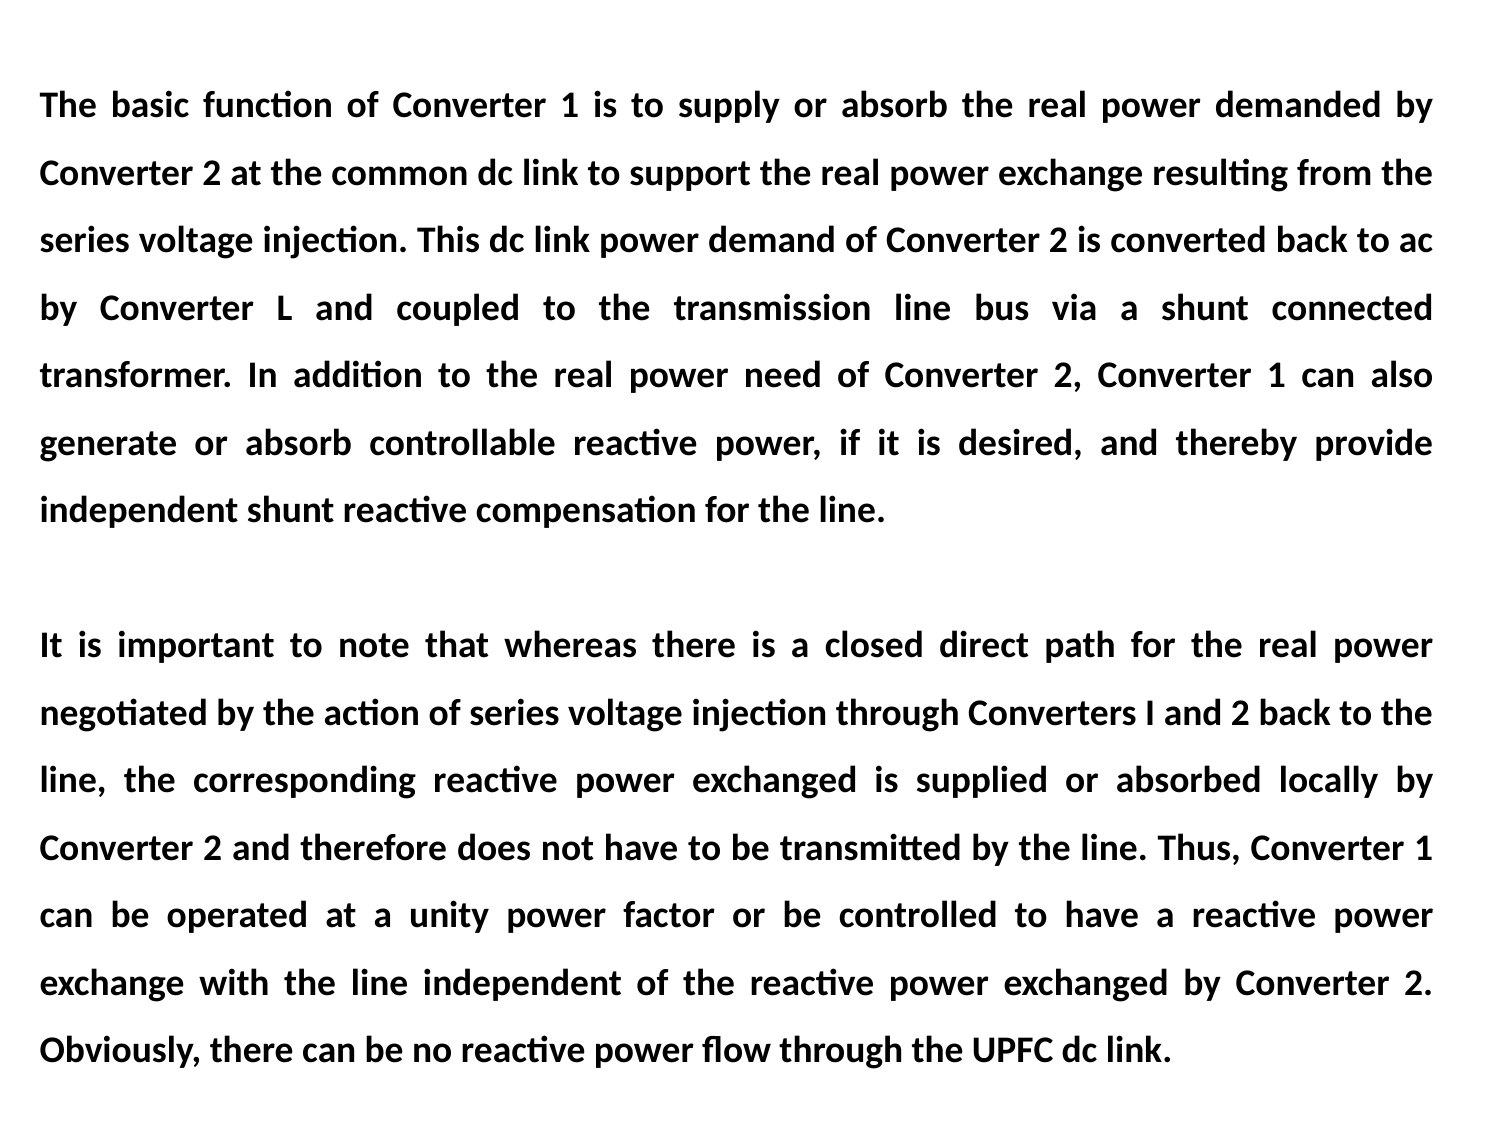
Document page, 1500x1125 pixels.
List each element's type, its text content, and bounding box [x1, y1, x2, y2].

text_box The basic function of Converter 1 is to supply or absorb the real power demanded by Converter 2 at the common dc link to support the real power exchange resulting from the series voltage injection. This dc link power demand of Converter 2 is converted back to ac by Converter L and coupled to the transmission line bus via a shunt connected transformer. In addition to the real power need of Converter 2, Converter 1 can also generate or absorb controllable reactive power, if it is desired, and thereby provide independent shunt reactive compensation for the line. It is important to note that whereas there is a closed direct path for the real power negotiated by the action of series voltage injection through Converters I and 2 back to the line, the corresponding reactive power exchanged is supplied or absorbed locally by Converter 2 and therefore does not have to be transmitted by the line. Thus, Converter 1 can be operated at a unity power factor or be controlled to have a reactive power exchange with the line independent of the reactive power exchanged by Converter 2. Obviously, there can be no reactive power flow through the UPFC dc link. [24, 50, 1450, 1078]
